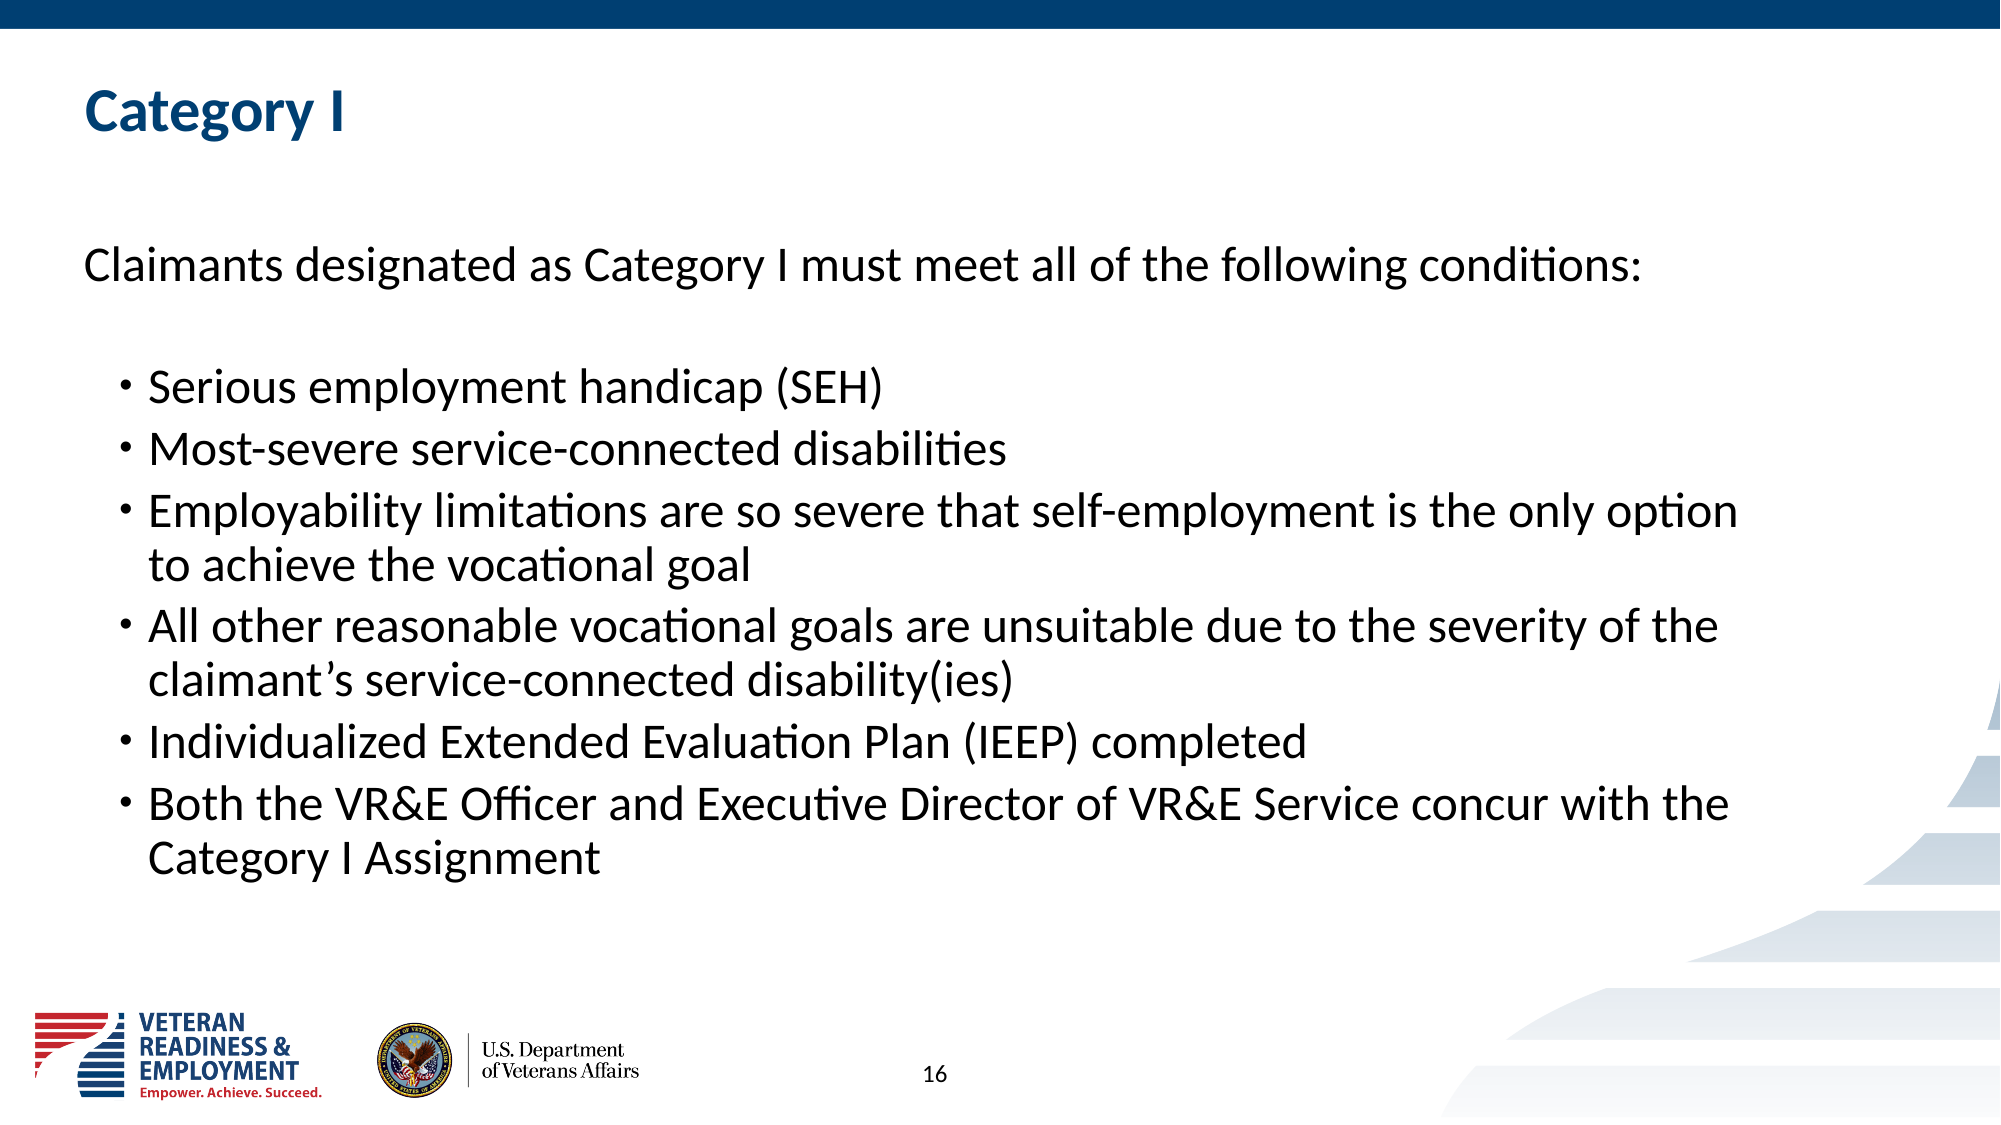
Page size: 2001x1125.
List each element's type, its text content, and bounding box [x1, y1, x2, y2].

list Claimants designated as Category I must meet all of the following conditions: Serious employment handicap (SEH) Most-severe service-connected disabilities Employability limitations are so severe that self-employment is the only option to achieve the vocational goal All other reasonable vocational goals are unsuitable due to the severity of the claimant’s service-connected disability(ies) Individualized Extended Evaluation Plan (IEEP) completed Both the VR&E Officer and Executive Director of VR&E Service concur with the Category I Assignment [68, 231, 1794, 1014]
slide_number 16 [878, 1042, 992, 1103]
title Category I [68, 47, 1664, 176]
picture [0, 0, 2000, 1125]
